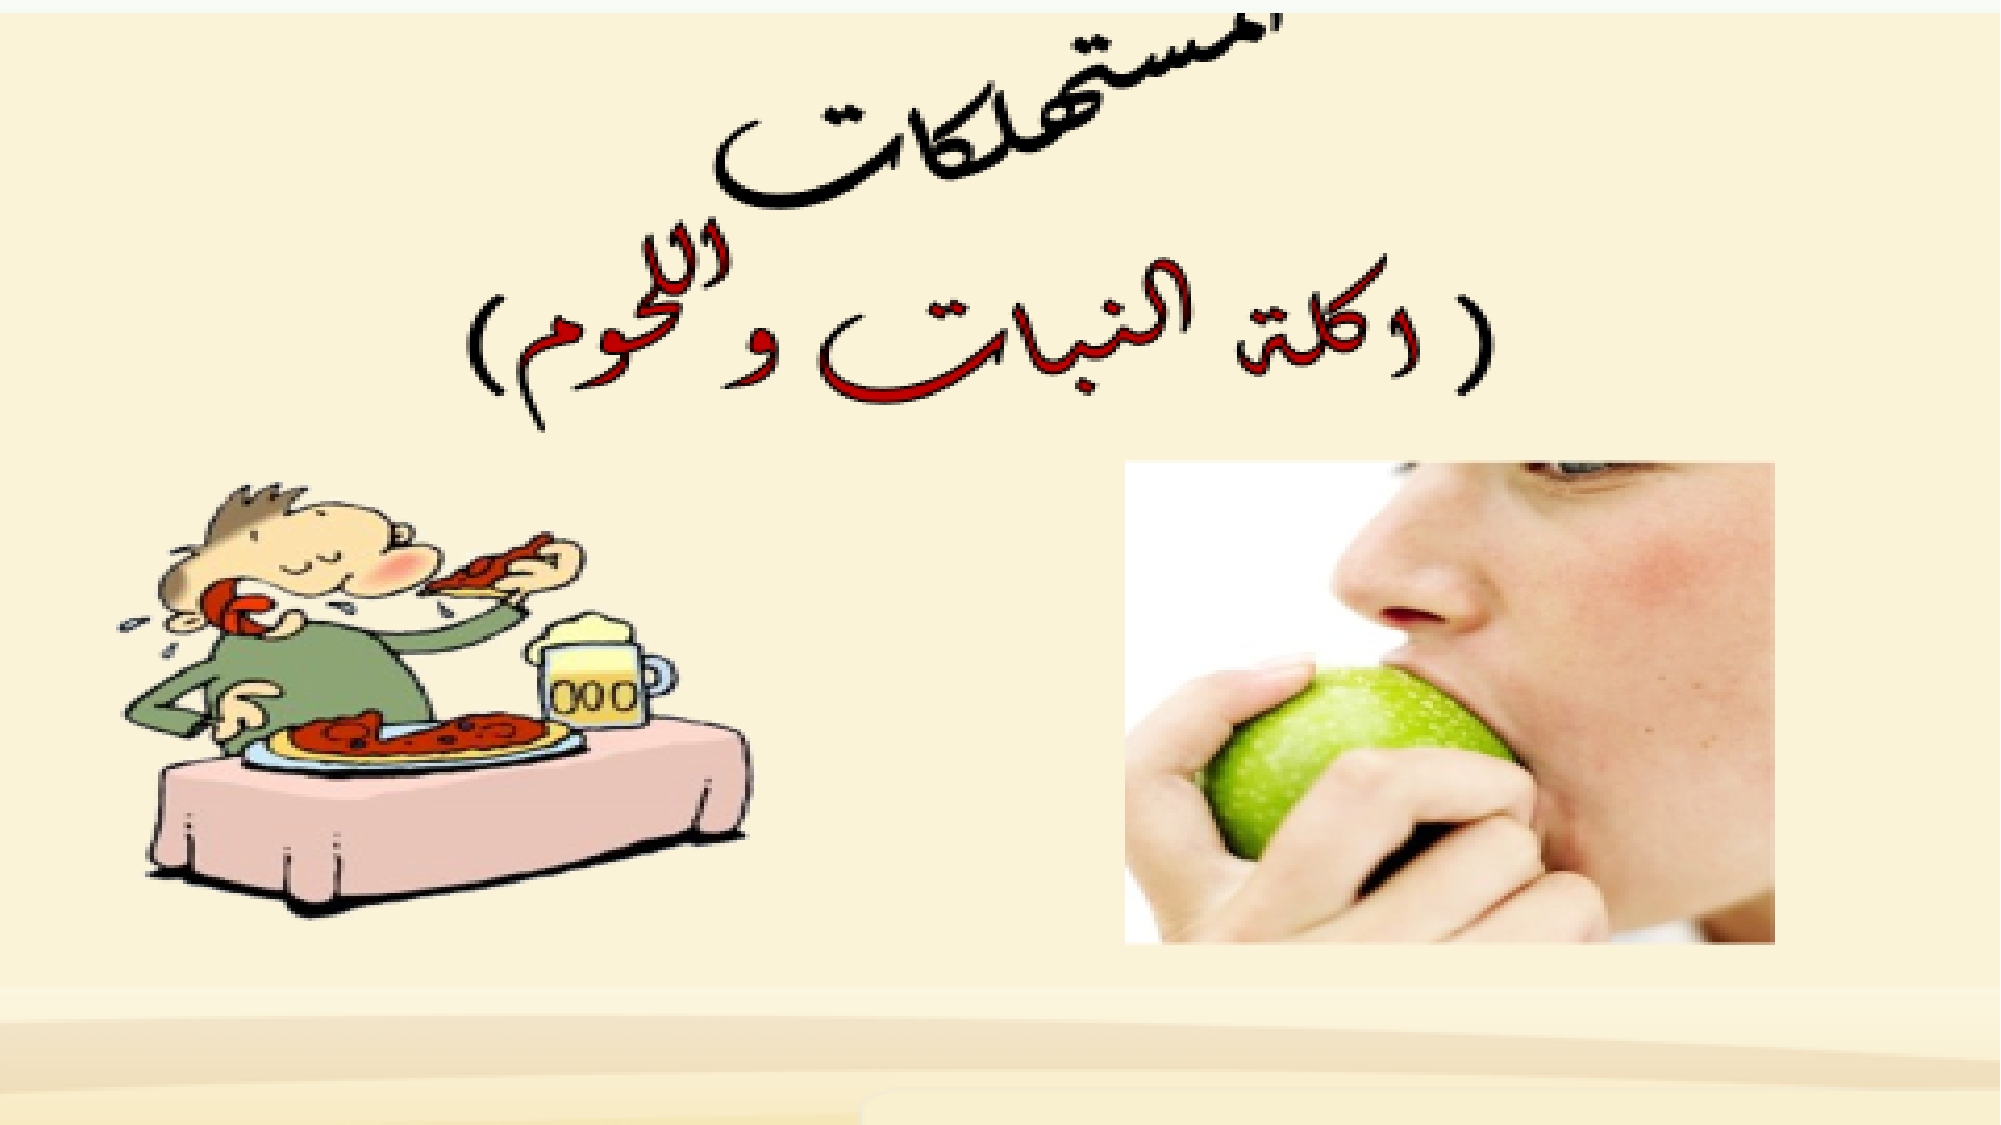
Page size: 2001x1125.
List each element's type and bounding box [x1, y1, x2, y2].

list [0, 13, 2000, 1125]
